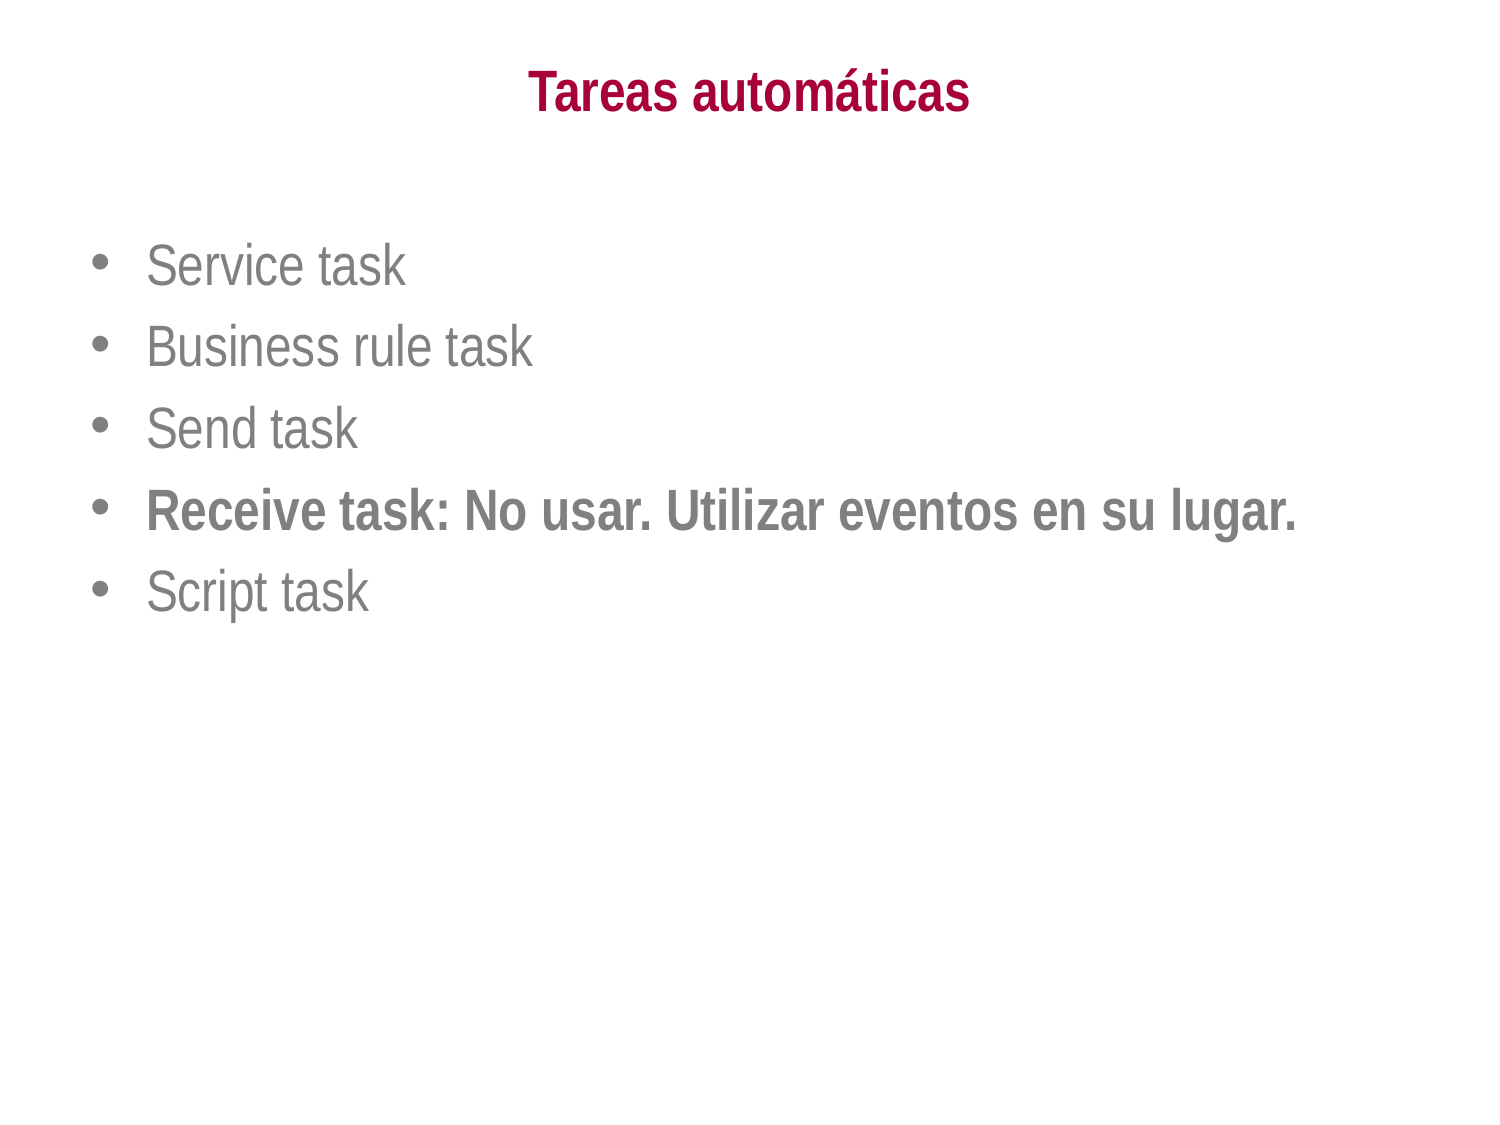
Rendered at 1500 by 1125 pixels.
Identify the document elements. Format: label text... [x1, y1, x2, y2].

list Service task Business rule task Send task Receive task: No usar. Utilizar eventos en su lugar. Script task [75, 219, 1425, 962]
title Tareas automáticas [75, 45, 1425, 131]
